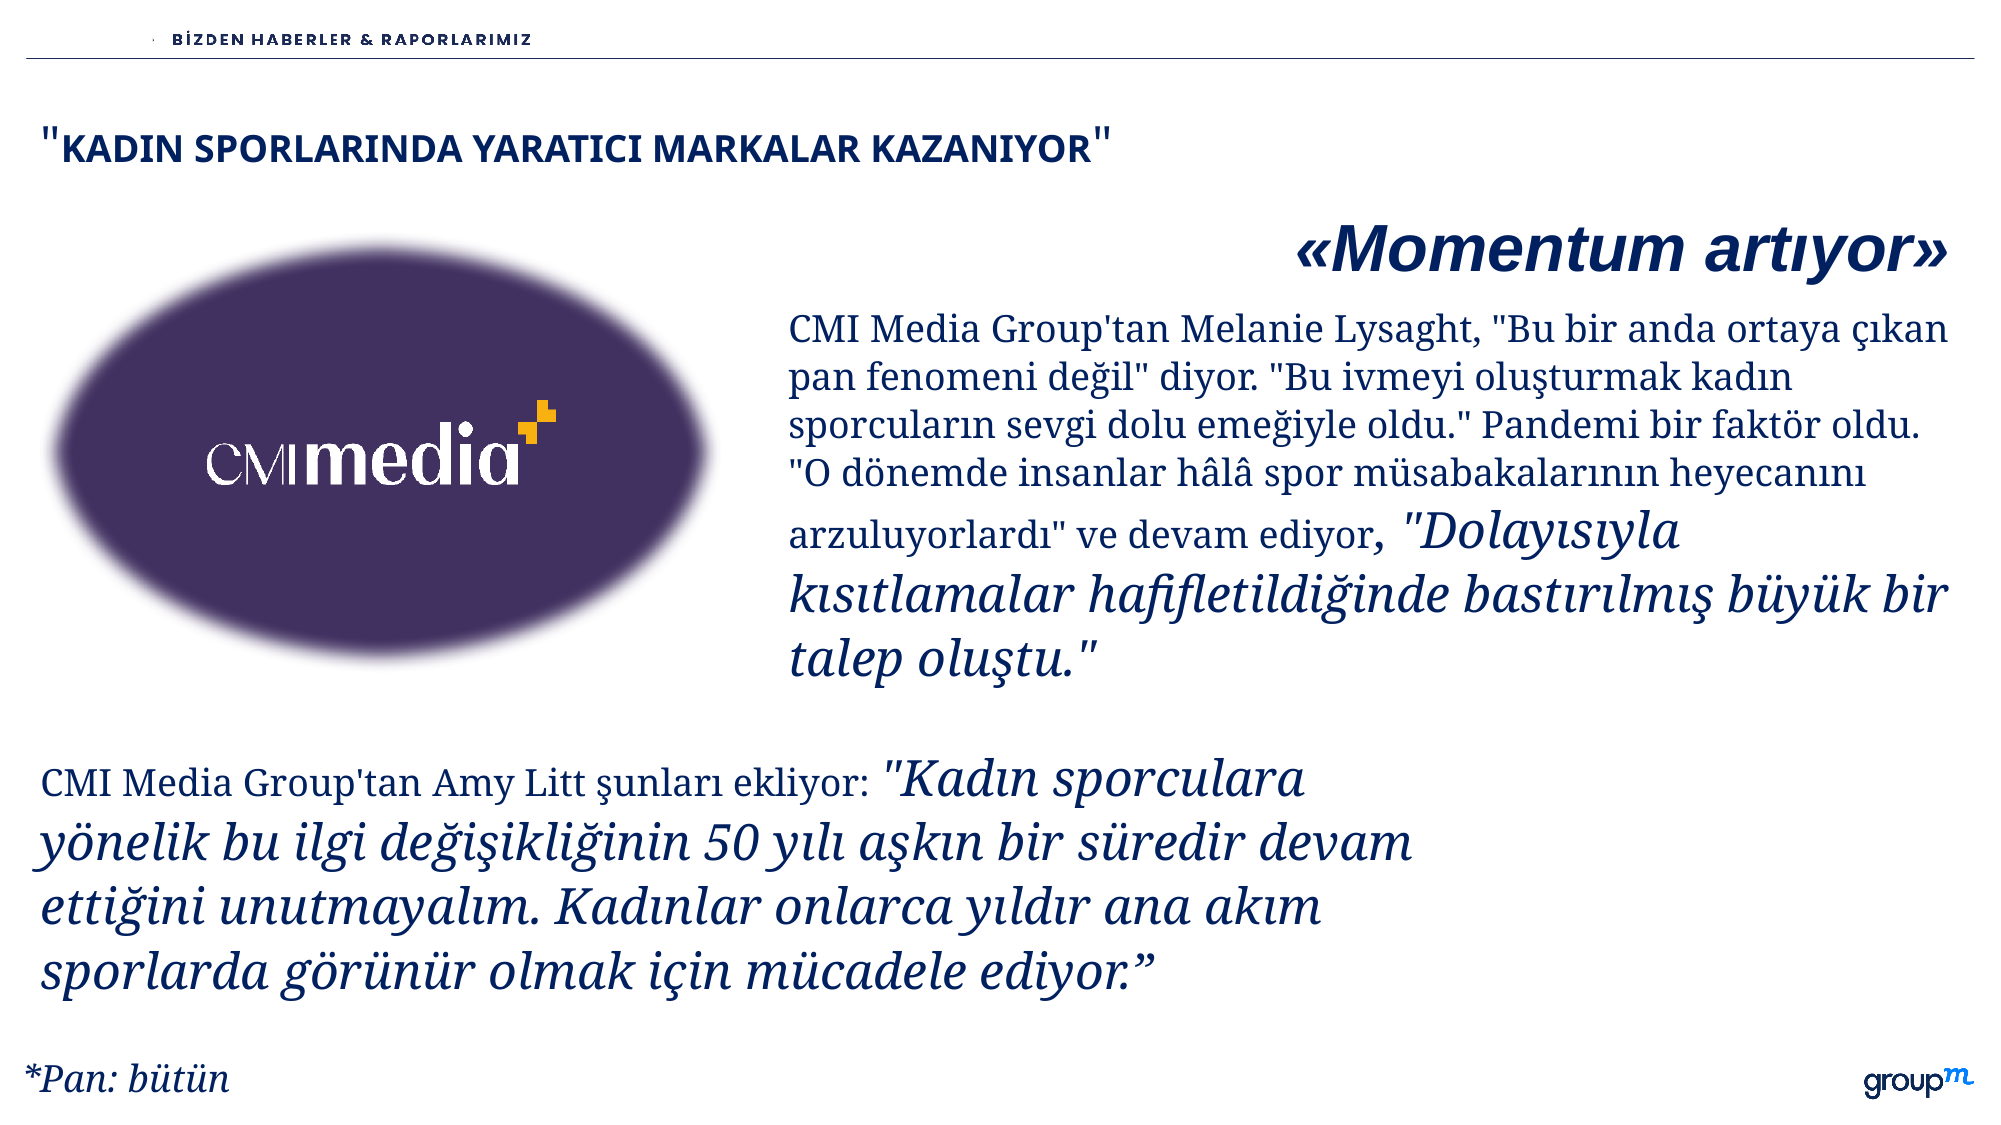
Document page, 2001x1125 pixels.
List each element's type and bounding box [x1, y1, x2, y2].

text_box [0, 0, 2000, 1125]
picture [36, 230, 724, 674]
